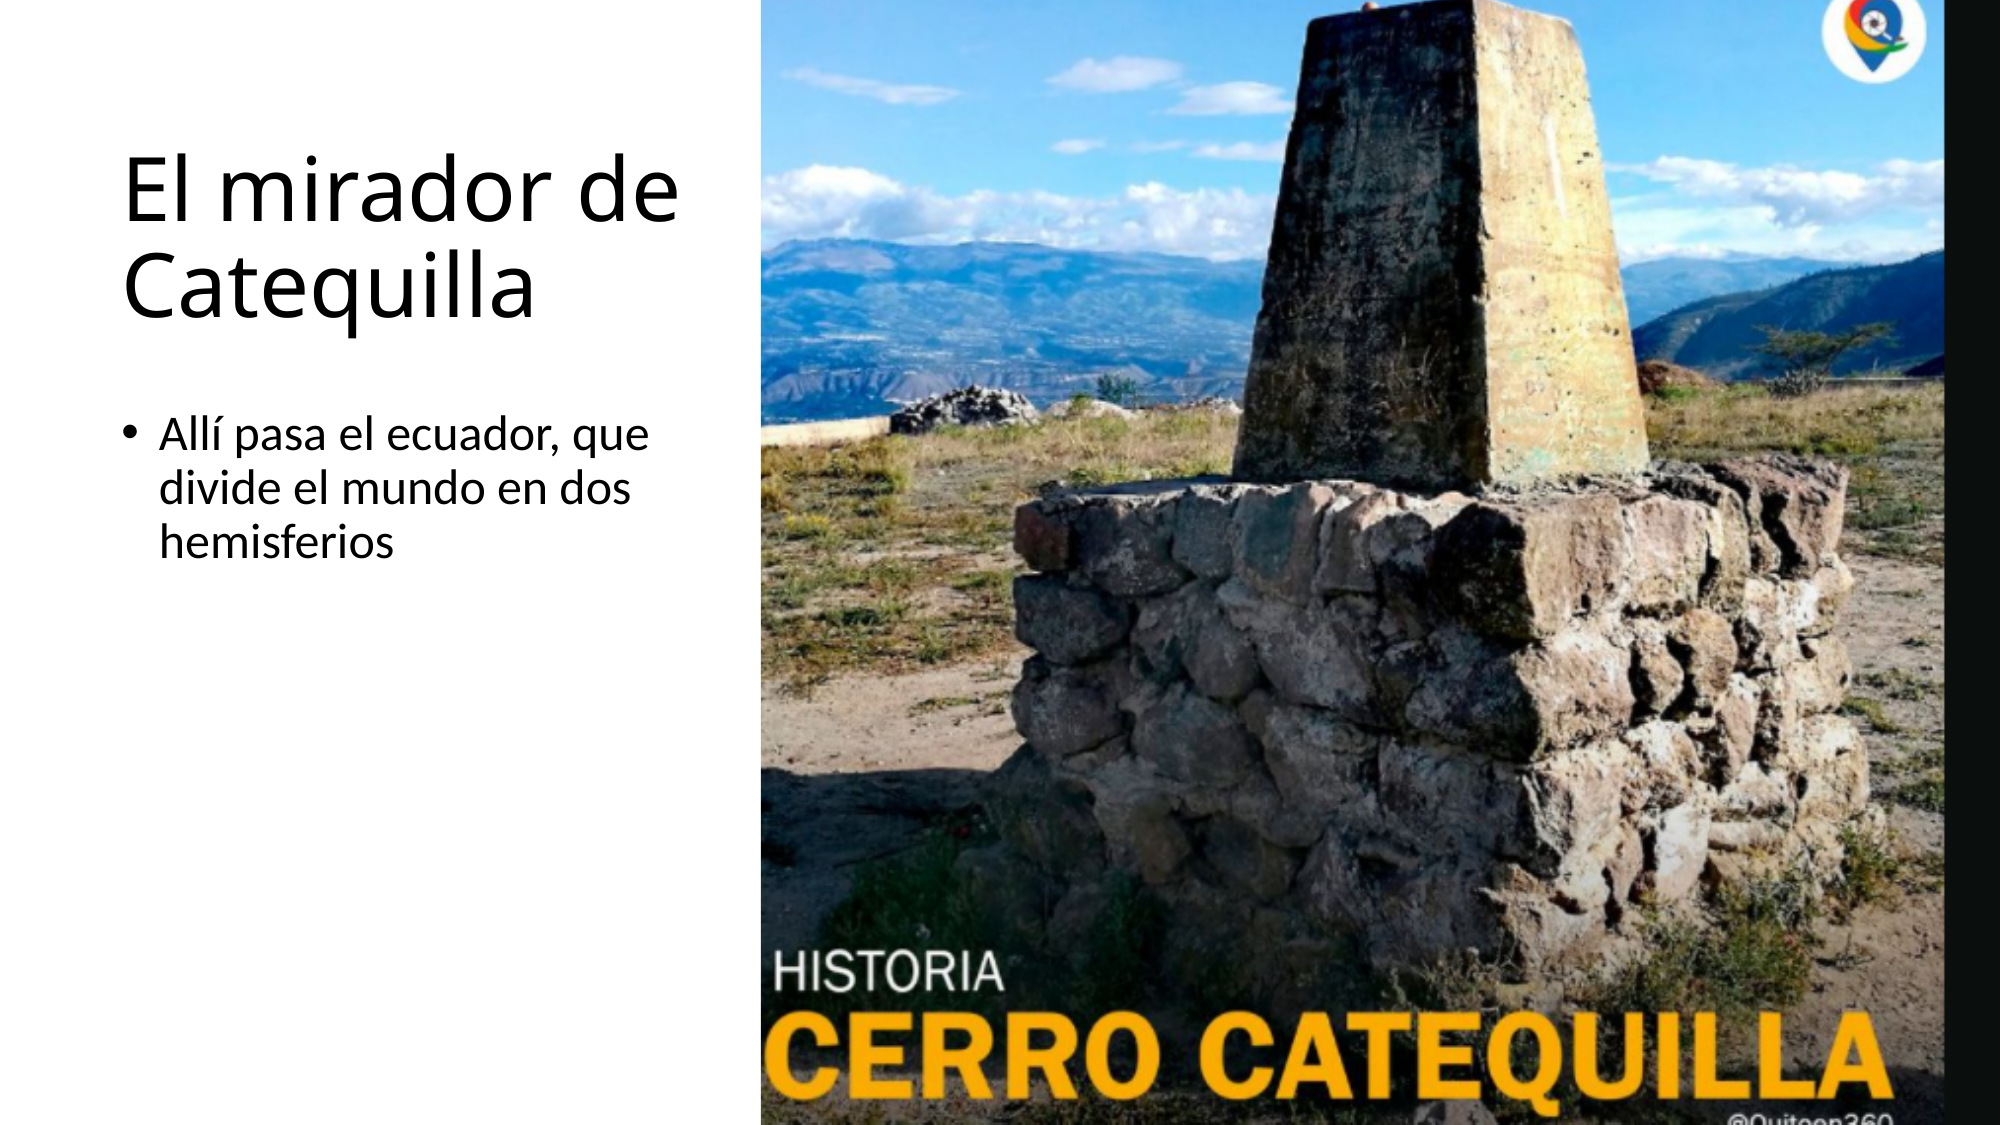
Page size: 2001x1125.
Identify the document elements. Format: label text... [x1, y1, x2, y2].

list Allí pasa el ecuador, que divide el mundo en dos hemisferios [106, 399, 706, 563]
picture [760, 0, 2000, 1125]
title El mirador de Catequilla [106, 103, 706, 379]
